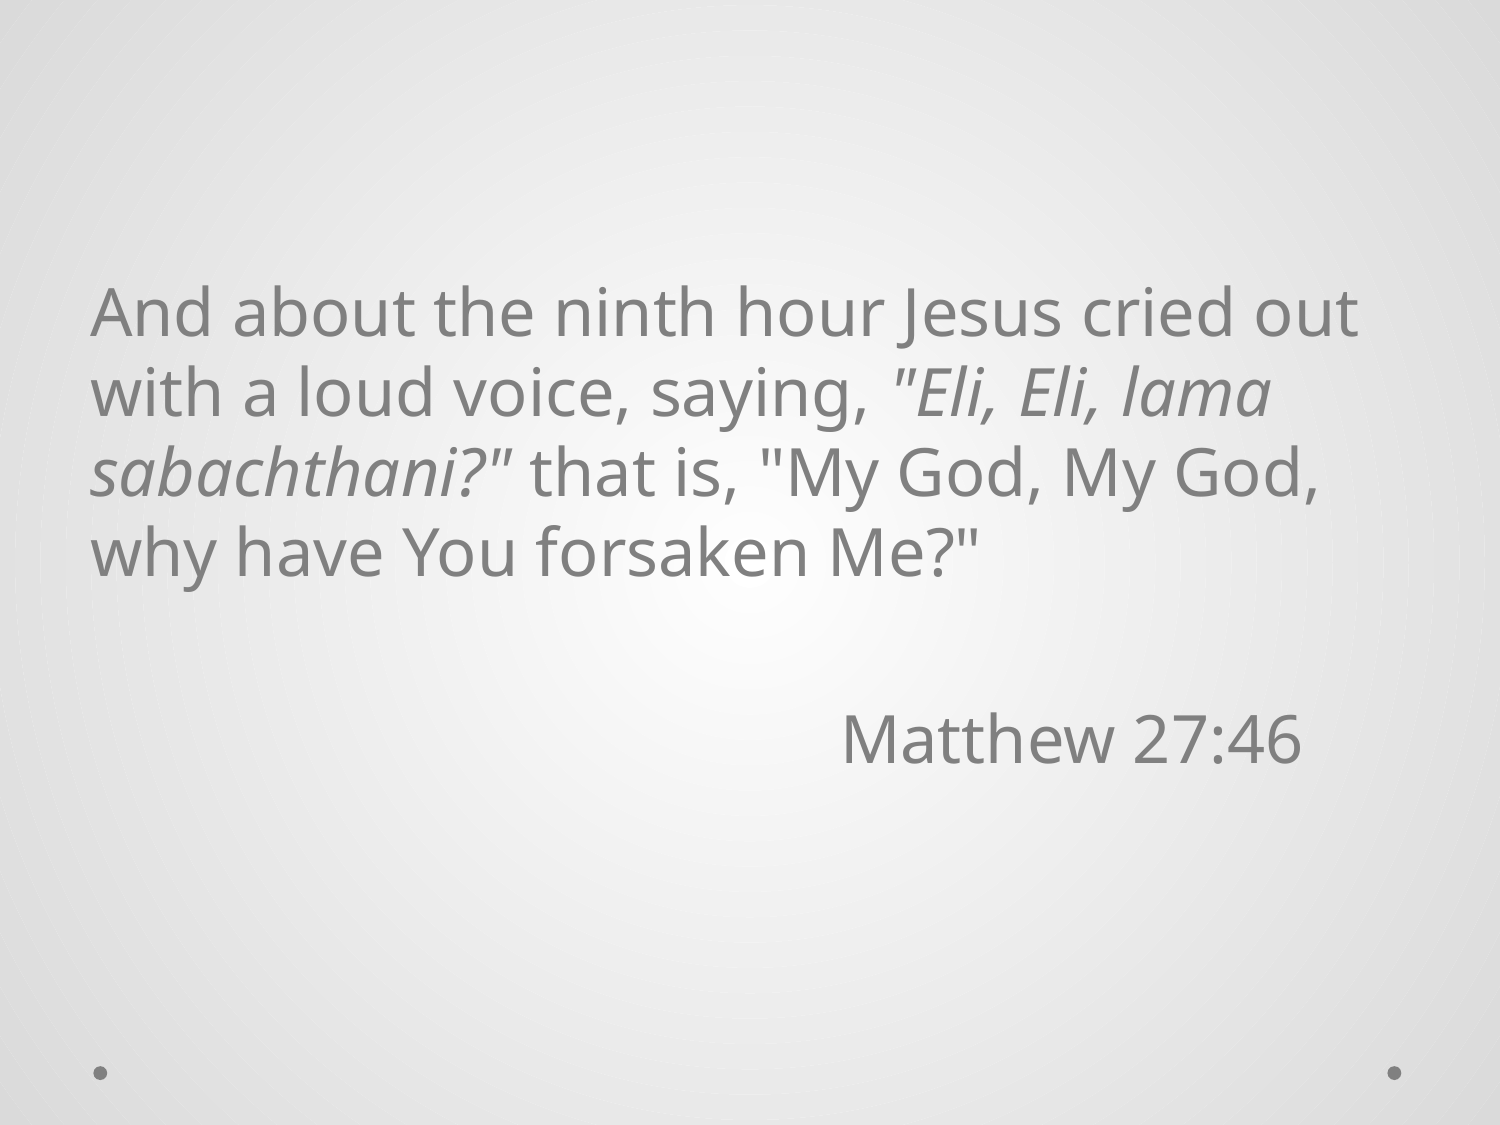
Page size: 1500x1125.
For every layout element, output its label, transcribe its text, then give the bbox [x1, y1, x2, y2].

list And about the ninth hour Jesus cried out with a loud voice, saying, "Eli, Eli, lama sabachthani?" that is, "My God, My God, why have You forsaken Me?" Matthew 27:46 [75, 262, 1425, 1005]
